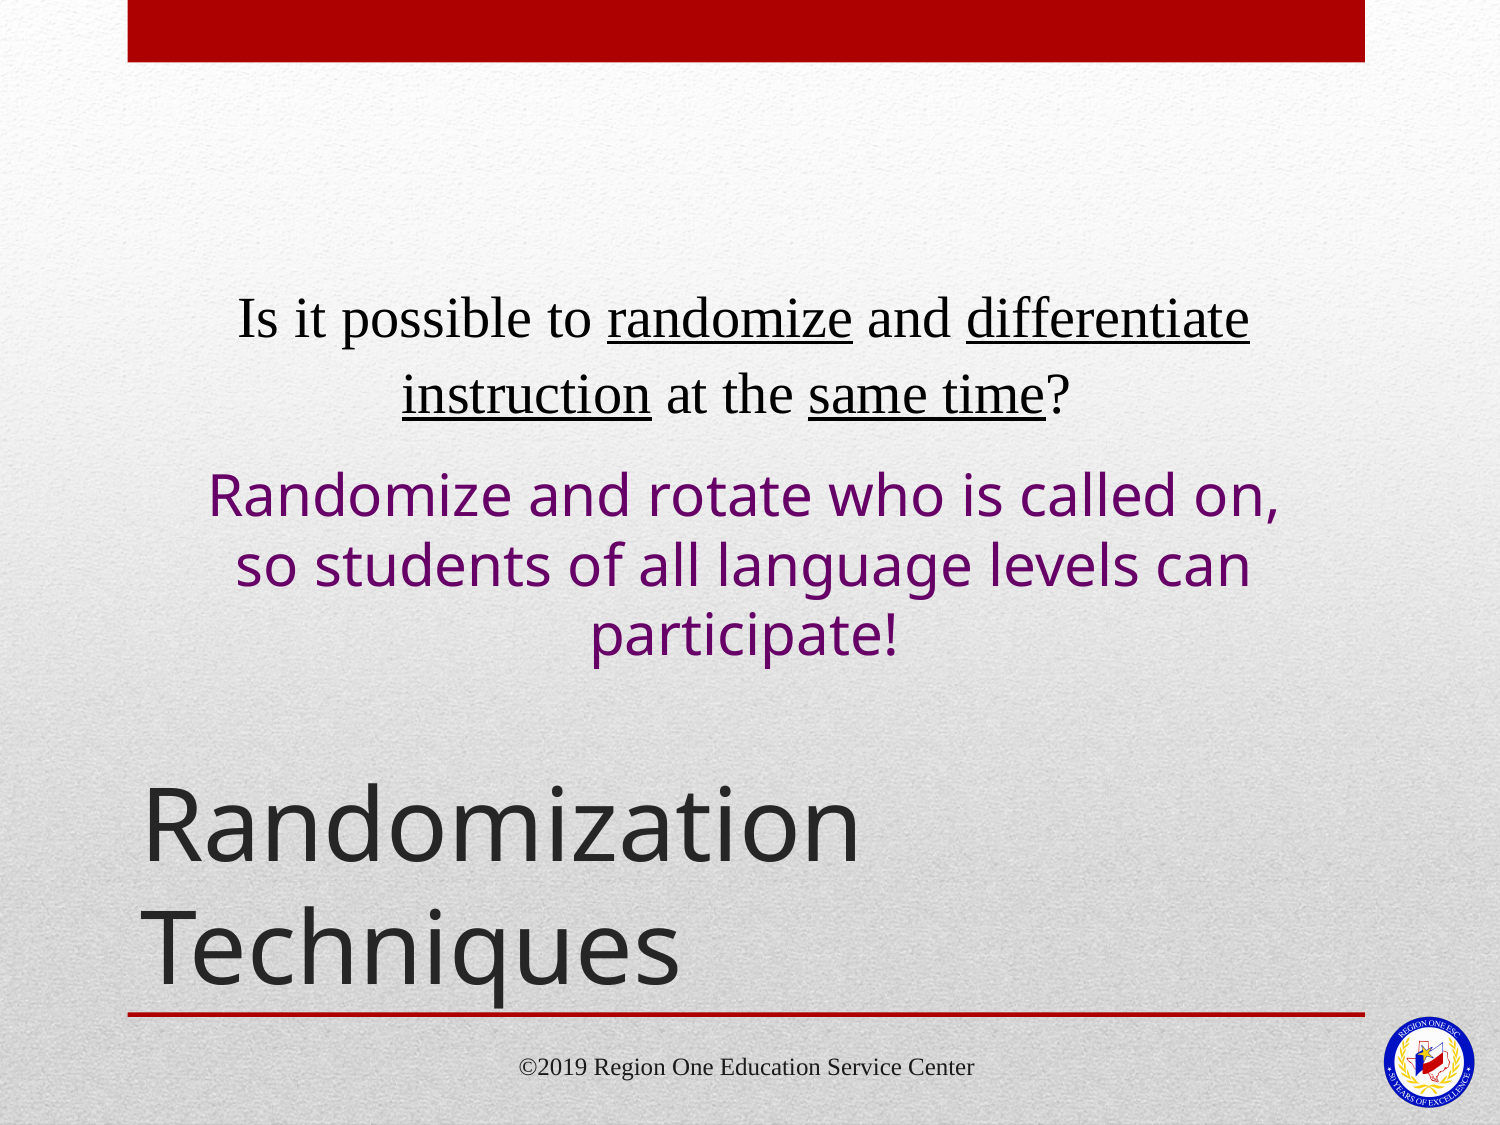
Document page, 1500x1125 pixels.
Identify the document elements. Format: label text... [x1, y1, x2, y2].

picture [1382, 1015, 1476, 1108]
title Randomization Techniques [125, 750, 1363, 1013]
list Is it possible to randomize and differentiate instruction at the same time? [125, 604, 1363, 707]
footer ©2019 Region One Education Service Center [131, 1035, 1363, 1096]
list Is it possible to randomize and differentiate instruction at the same time? [125, 69, 1363, 521]
text_box Randomize and rotate who is called on, so students of all language levels can participate! [81, 521, 1407, 604]
